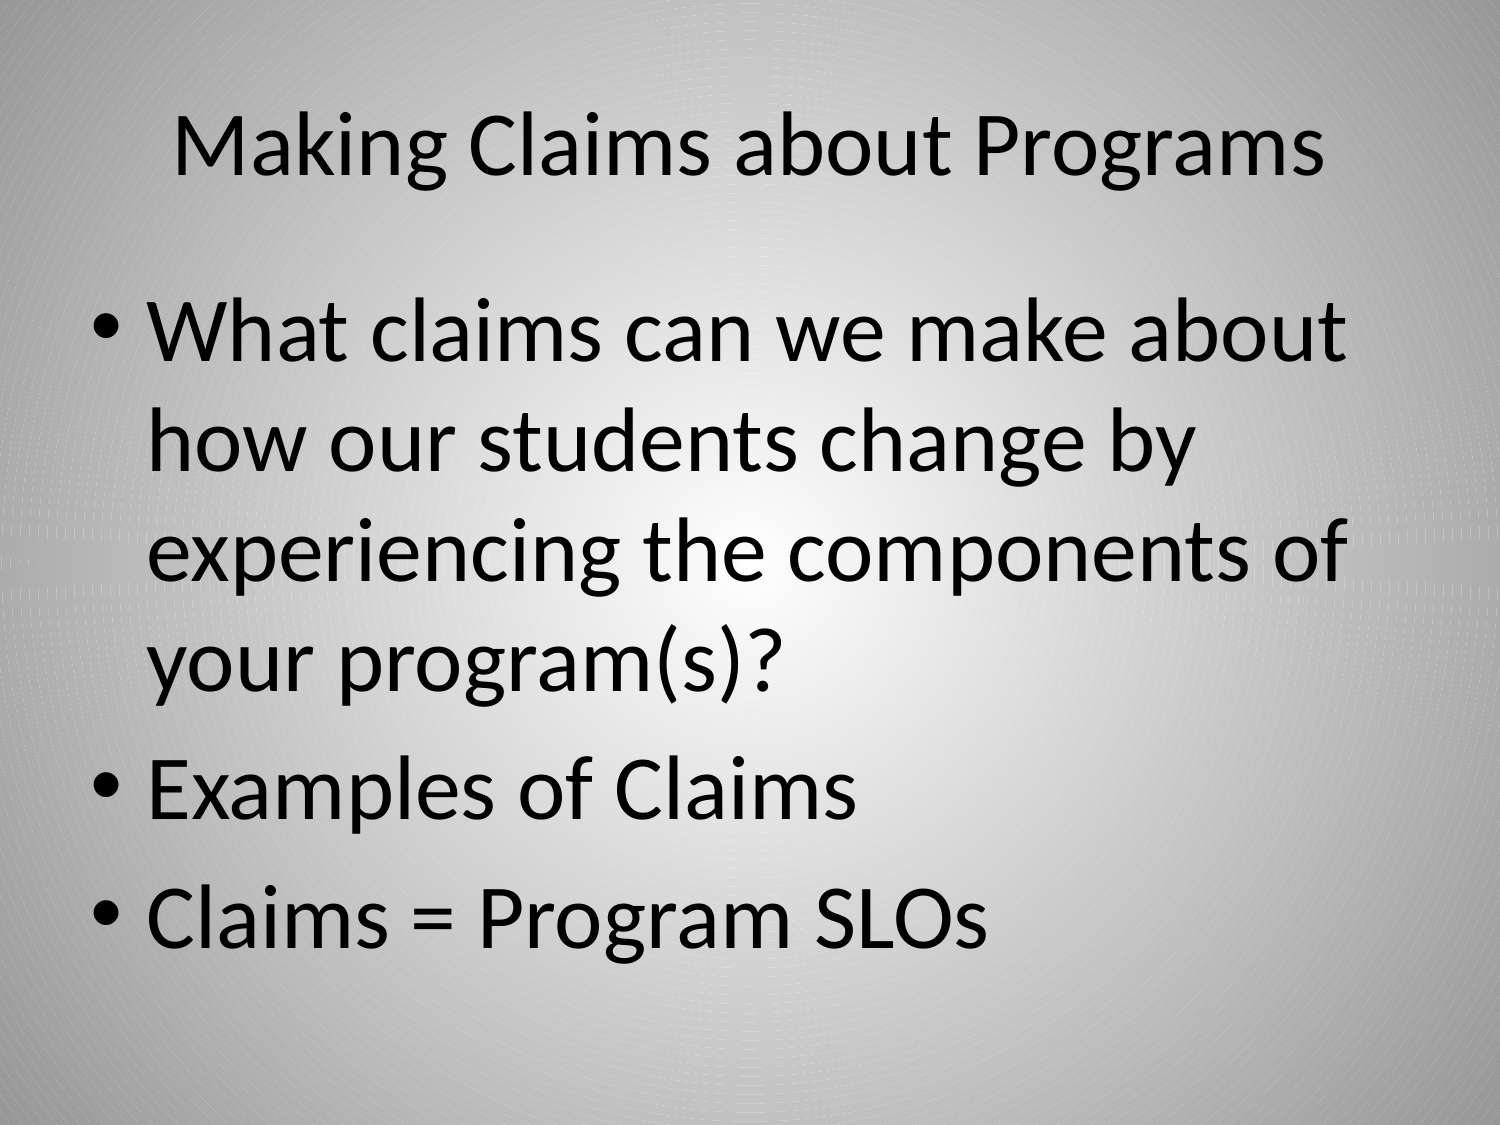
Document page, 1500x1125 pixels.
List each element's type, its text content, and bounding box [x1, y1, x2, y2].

list What claims can we make about how our students change by experiencing the components of your program(s)? Examples of Claims Claims = Program SLOs [75, 262, 1425, 1005]
title Making Claims about Programs [75, 45, 1425, 233]
